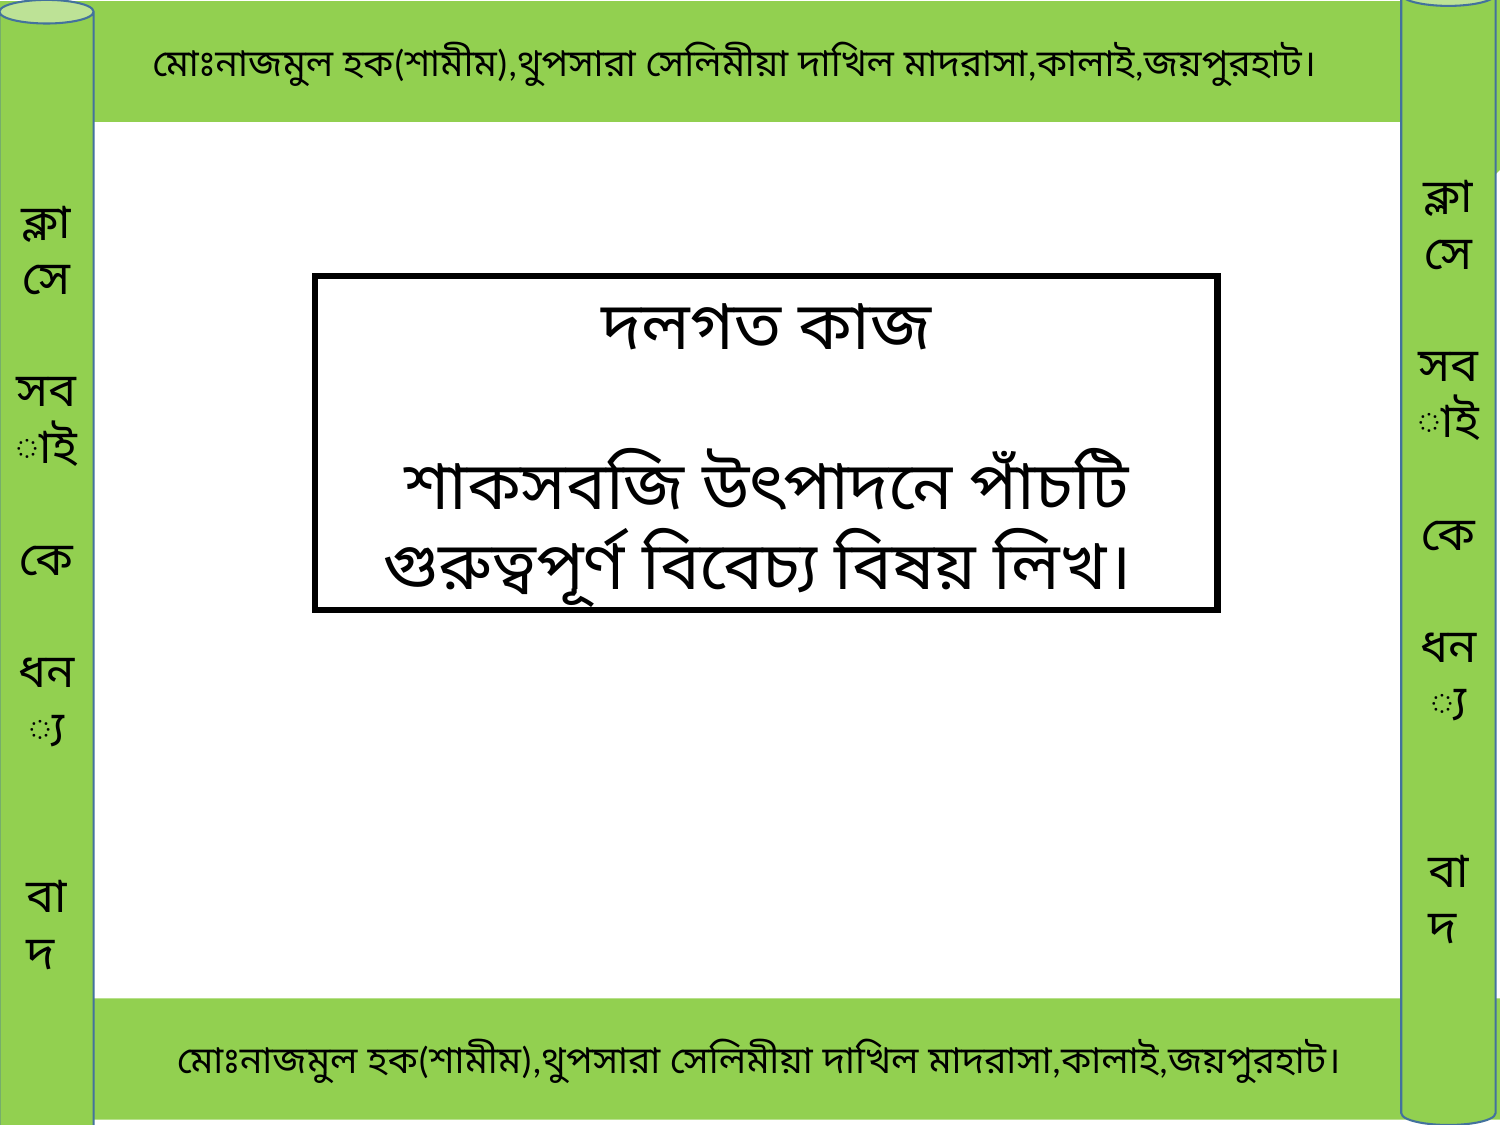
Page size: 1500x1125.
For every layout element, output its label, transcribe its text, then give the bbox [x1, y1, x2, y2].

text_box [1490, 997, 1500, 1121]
text_box মোঃনাজমুল হক(শামীম),থুপসারা সেলিমীয়া দাখিল মাদরাসা,কালাই,জয়পুরহাট। [74, 0, 1400, 123]
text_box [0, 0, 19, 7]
text_box মোঃনাজমুল হক(শামীম),থুপসারা সেলিমীয়া দাখিল মাদরাসা,কালাই,জয়পুরহাট। [95, 997, 1407, 1121]
text_box ক্লাসে সবাই কে ধন্য বাদ [1400, 0, 1497, 1125]
text_box ক্লাসে সবাই কে ধন্য বাদ [0, 0, 95, 1125]
text_box দলগত কাজ শাকসবজি উৎপাদনে পাঁচটি গুরুত্বপূর্ণ বিবেচ্য বিষয় লিখ। [315, 275, 1218, 611]
